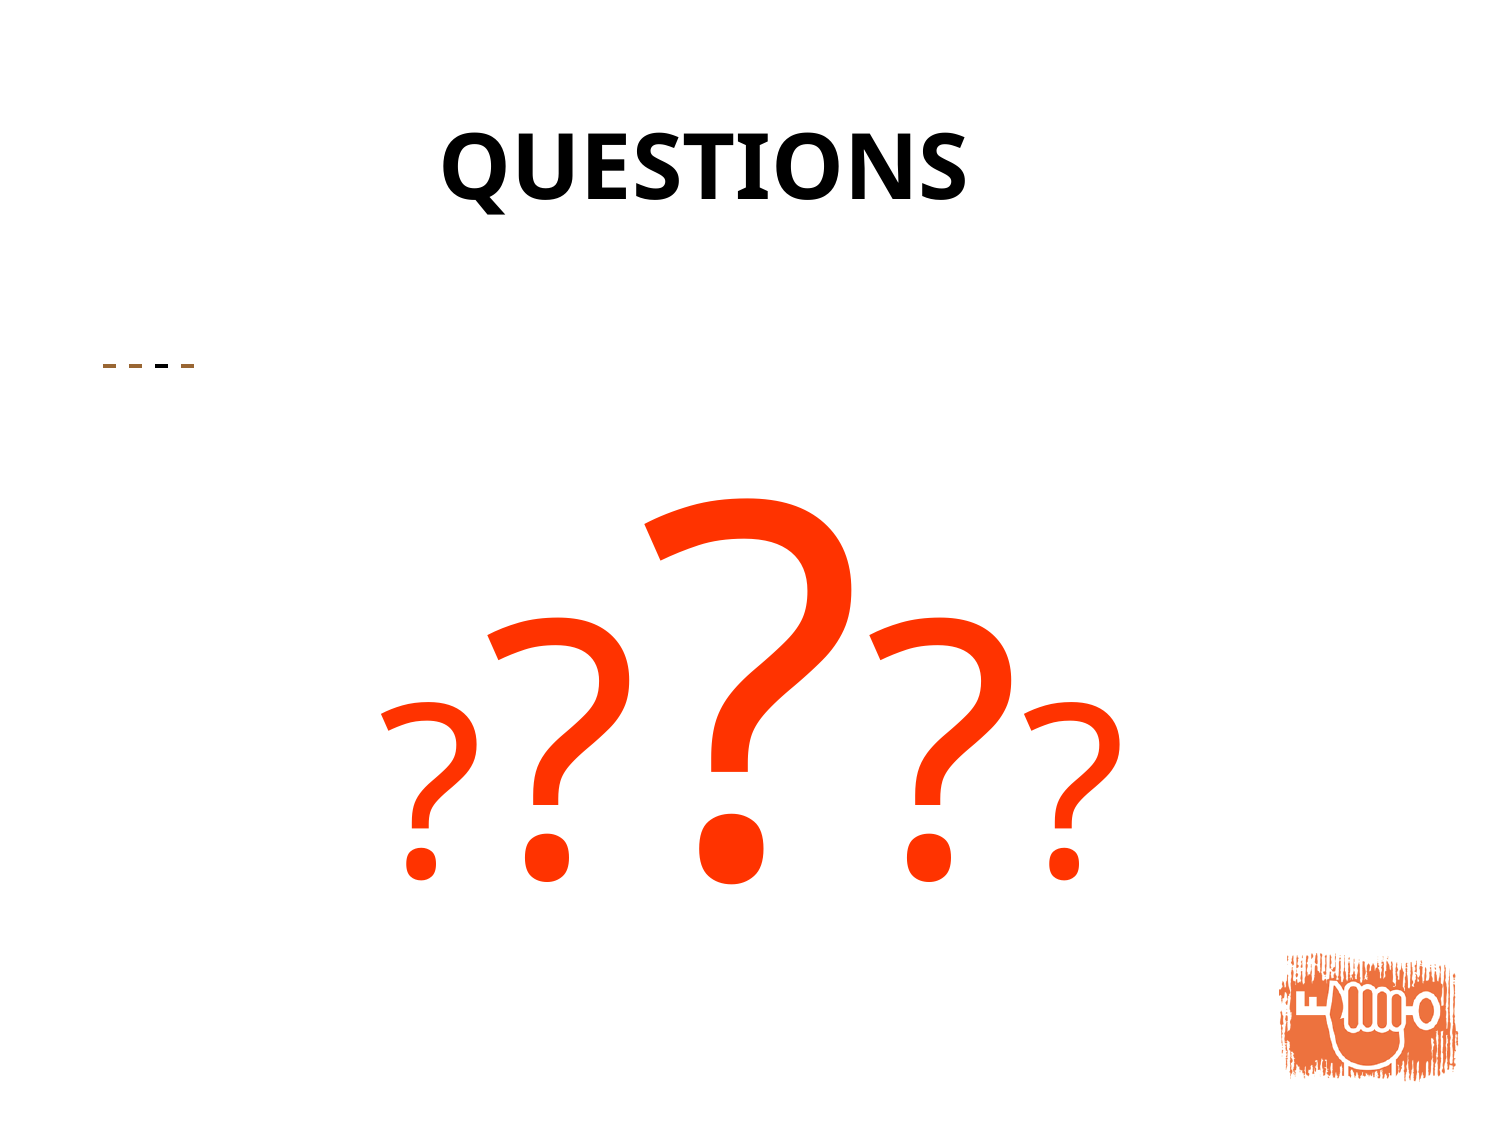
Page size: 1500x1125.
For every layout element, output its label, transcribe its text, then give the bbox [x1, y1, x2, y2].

title QUESTIONS [66, 37, 1342, 226]
picture [1275, 949, 1459, 1085]
list ????? [74, 309, 1417, 1013]
